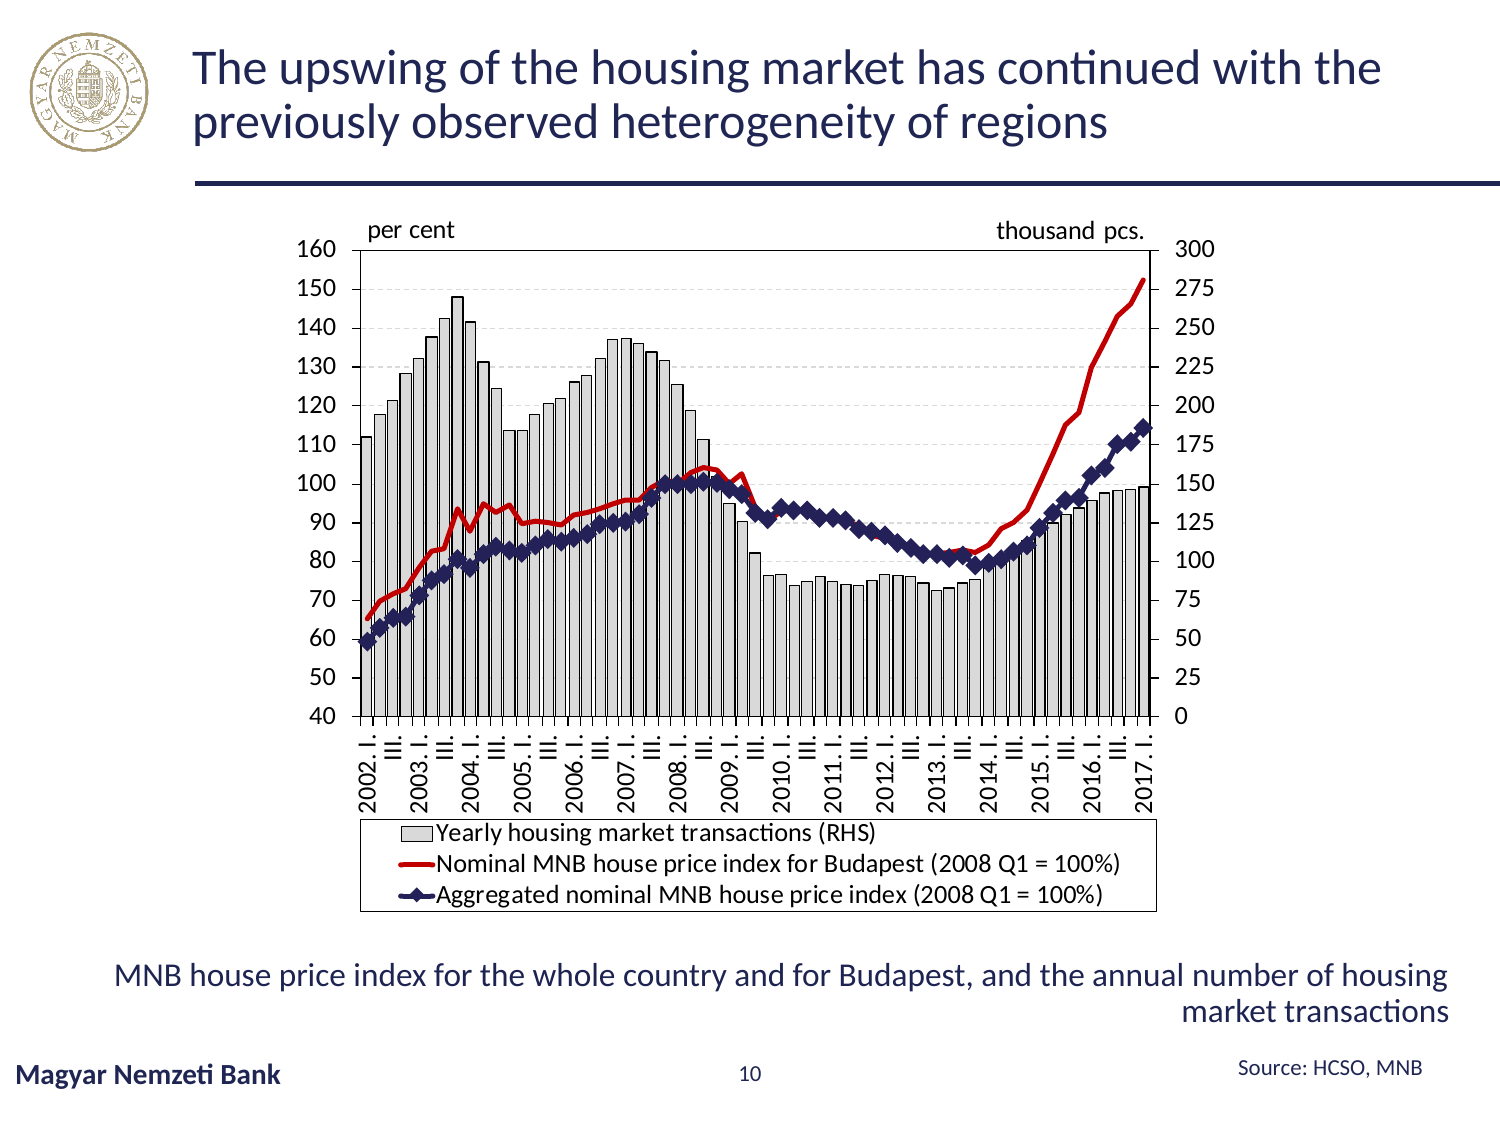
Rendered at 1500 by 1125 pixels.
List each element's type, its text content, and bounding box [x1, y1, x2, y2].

picture [284, 209, 1226, 916]
title The upswing of the housing market has continued with the previously observed heterogeneity of regions [177, 67, 1465, 193]
slide_number 10 [581, 1042, 919, 1103]
footer Magyar Nemzeti Bank [0, 1042, 507, 1103]
text_box Source: HCSO, MNB [993, 1037, 1438, 1098]
picture [17, 21, 161, 165]
text_box MNB house price index for the whole country and for Budapest, and the annual number of housing market transactions [88, 950, 1465, 1037]
